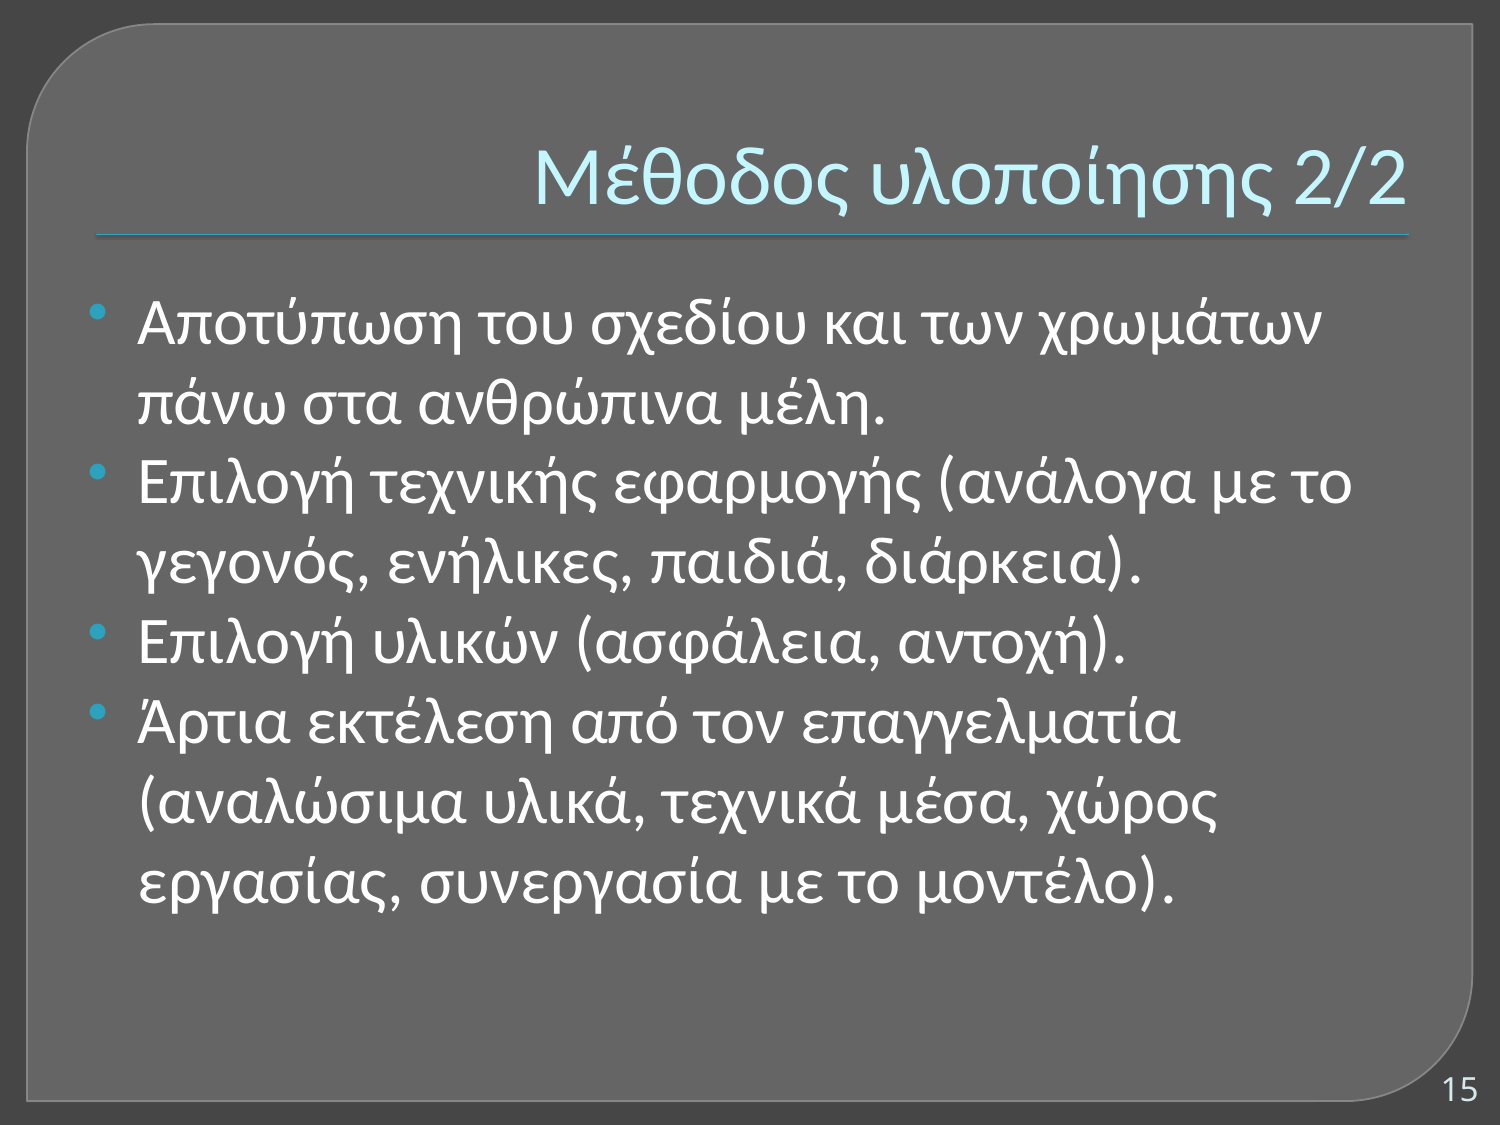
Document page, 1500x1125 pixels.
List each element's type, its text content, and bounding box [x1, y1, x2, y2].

list Αποτύπωση του σχεδίου και των χρωμάτων πάνω στα ανθρώπινα μέλη. Επιλογή τεχνικής εφαρμογής (ανάλογα με το γεγονός, ενήλικες, παιδιά, διάρκεια). Επιλογή υλικών (ασφάλεια, αντοχή). Άρτια εκτέλεση από τον επαγγελματία (αναλώσιμα υλικά, τεχνικά μέσα, χώρος εργασίας, συνεργασία με το μοντέλο). [75, 270, 1425, 1013]
slide_number 15 [1417, 1068, 1494, 1114]
title Μέθοδος υλοποίησης 2/2 [75, 41, 1425, 230]
